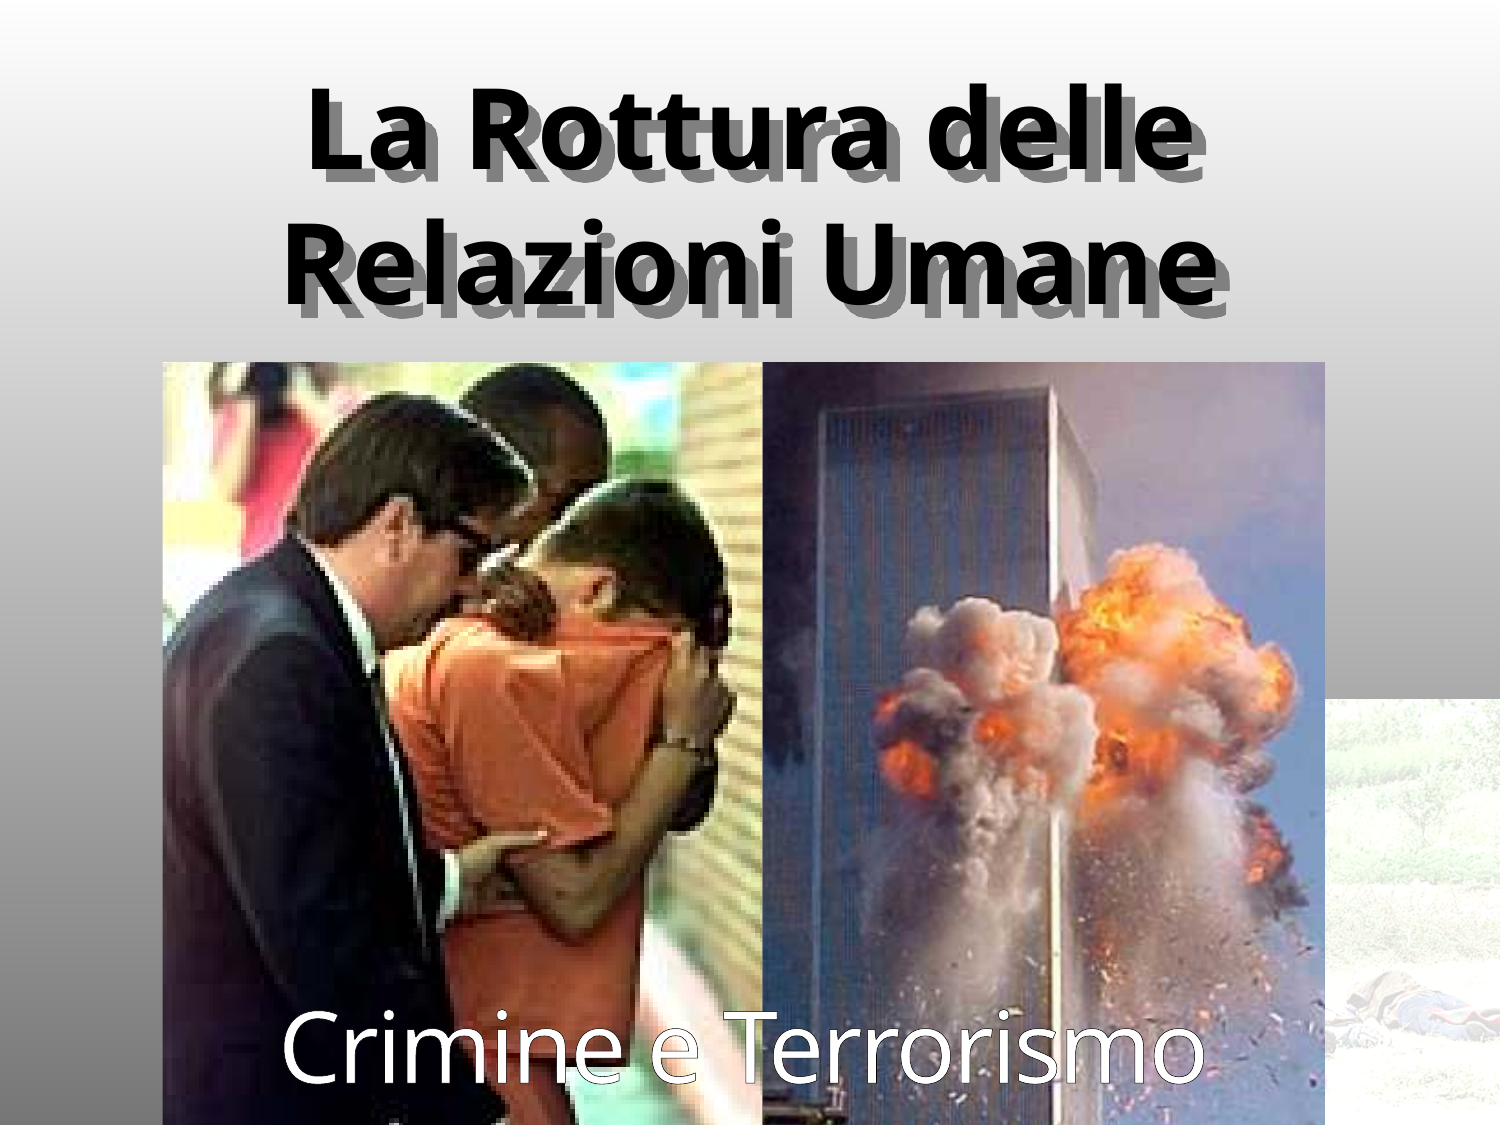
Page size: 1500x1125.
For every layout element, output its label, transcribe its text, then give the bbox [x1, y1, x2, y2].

text_box La Rottura delle Relazioni Umane [200, 49, 1300, 335]
picture [1326, 699, 1500, 1125]
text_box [162, 362, 1326, 1125]
